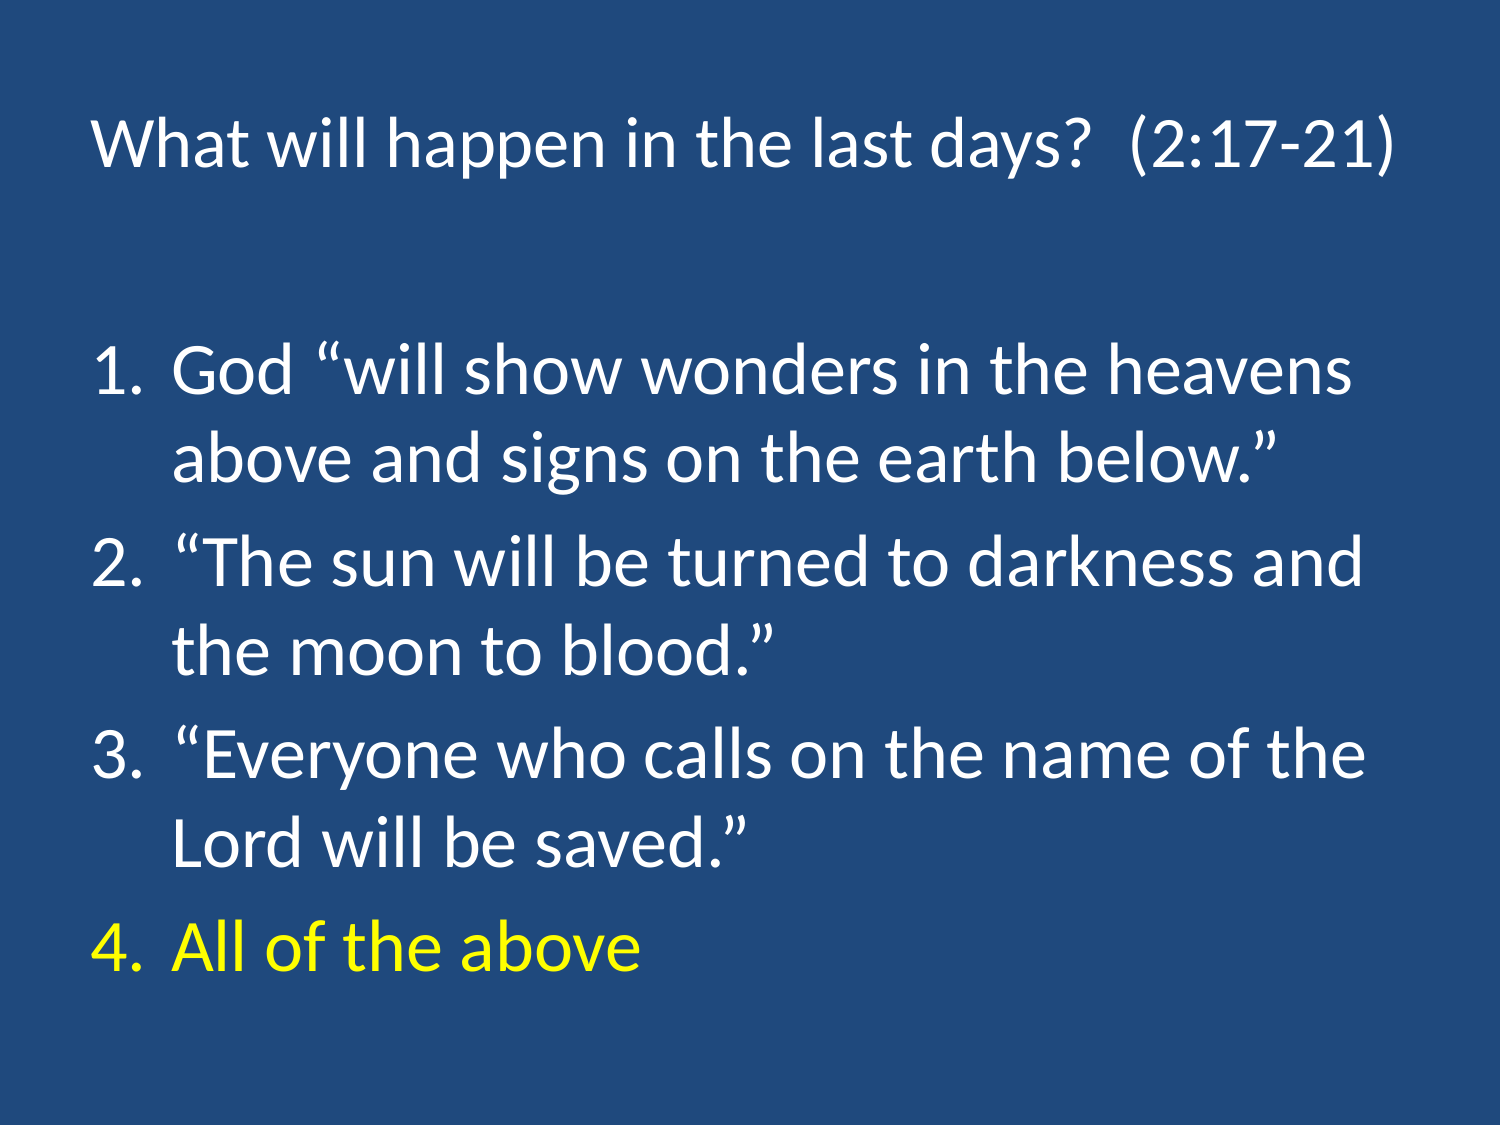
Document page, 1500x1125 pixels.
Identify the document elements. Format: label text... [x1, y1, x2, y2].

list God “will show wonders in the heavens above and signs on the earth below.” “The sun will be turned to darkness and the moon to blood.” “Everyone who calls on the name of the Lord will be saved.” All of the above [75, 312, 1425, 1005]
title What will happen in the last days? (2:17-21) [75, 45, 1425, 233]
